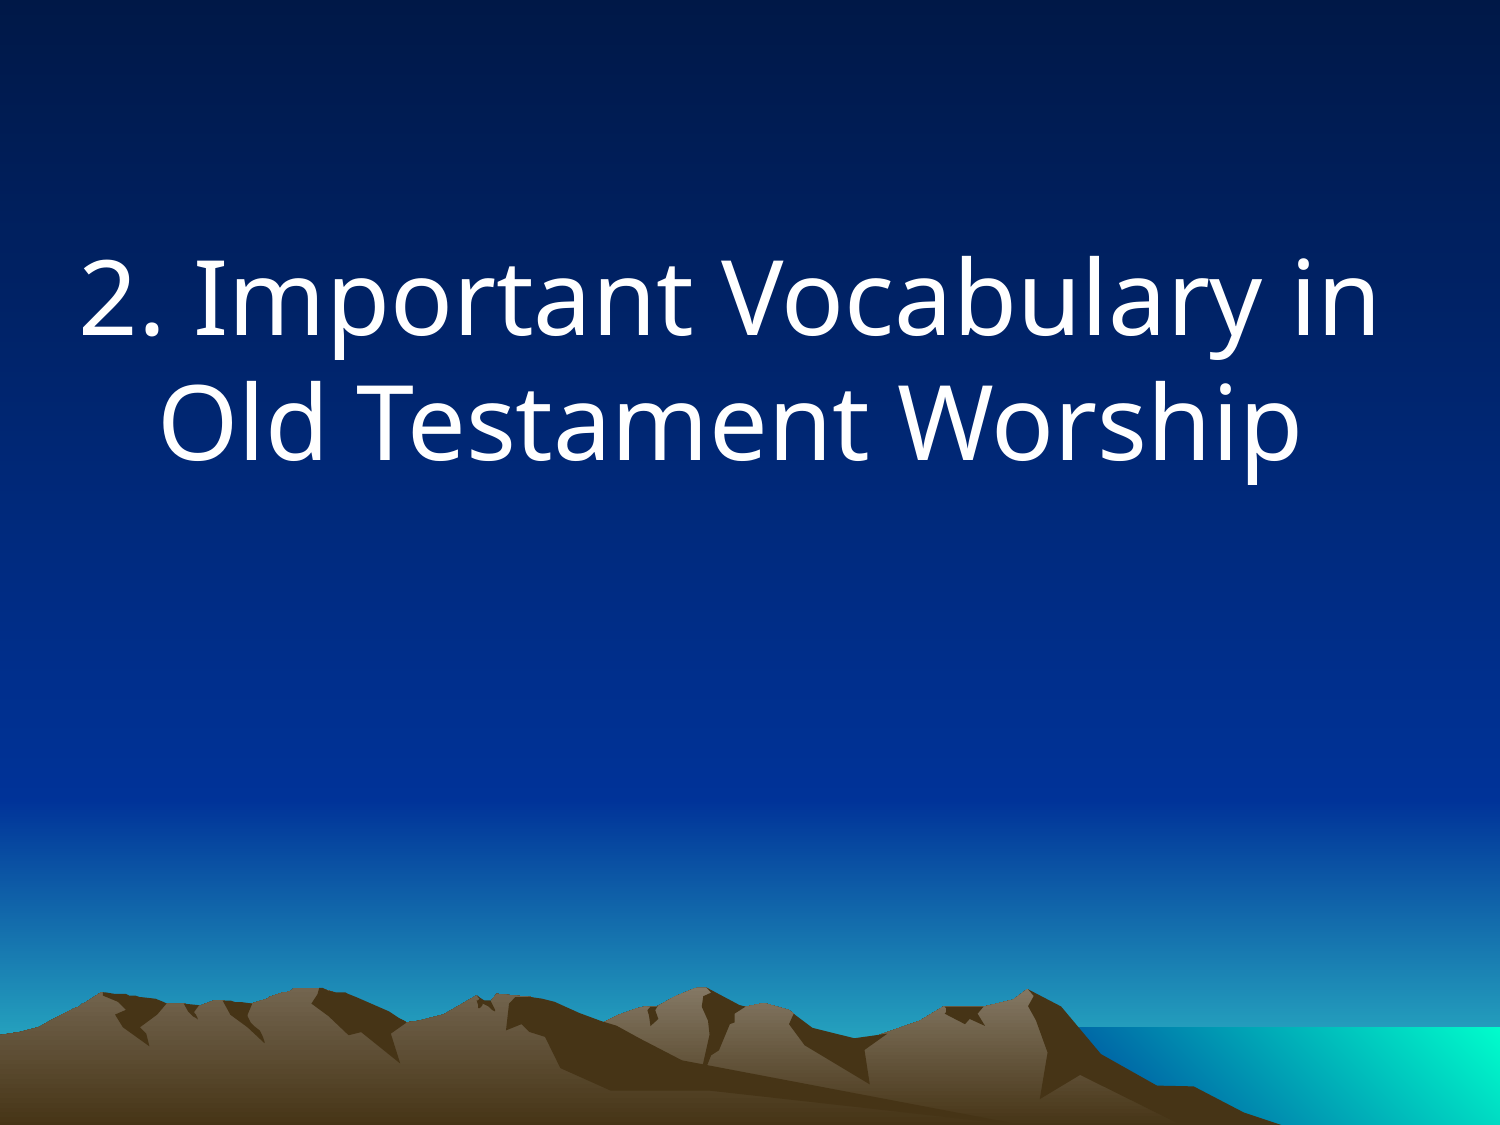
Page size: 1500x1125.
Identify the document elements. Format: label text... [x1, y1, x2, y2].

text_box 2. Important Vocabulary in Old Testament Worship [71, 223, 1391, 489]
